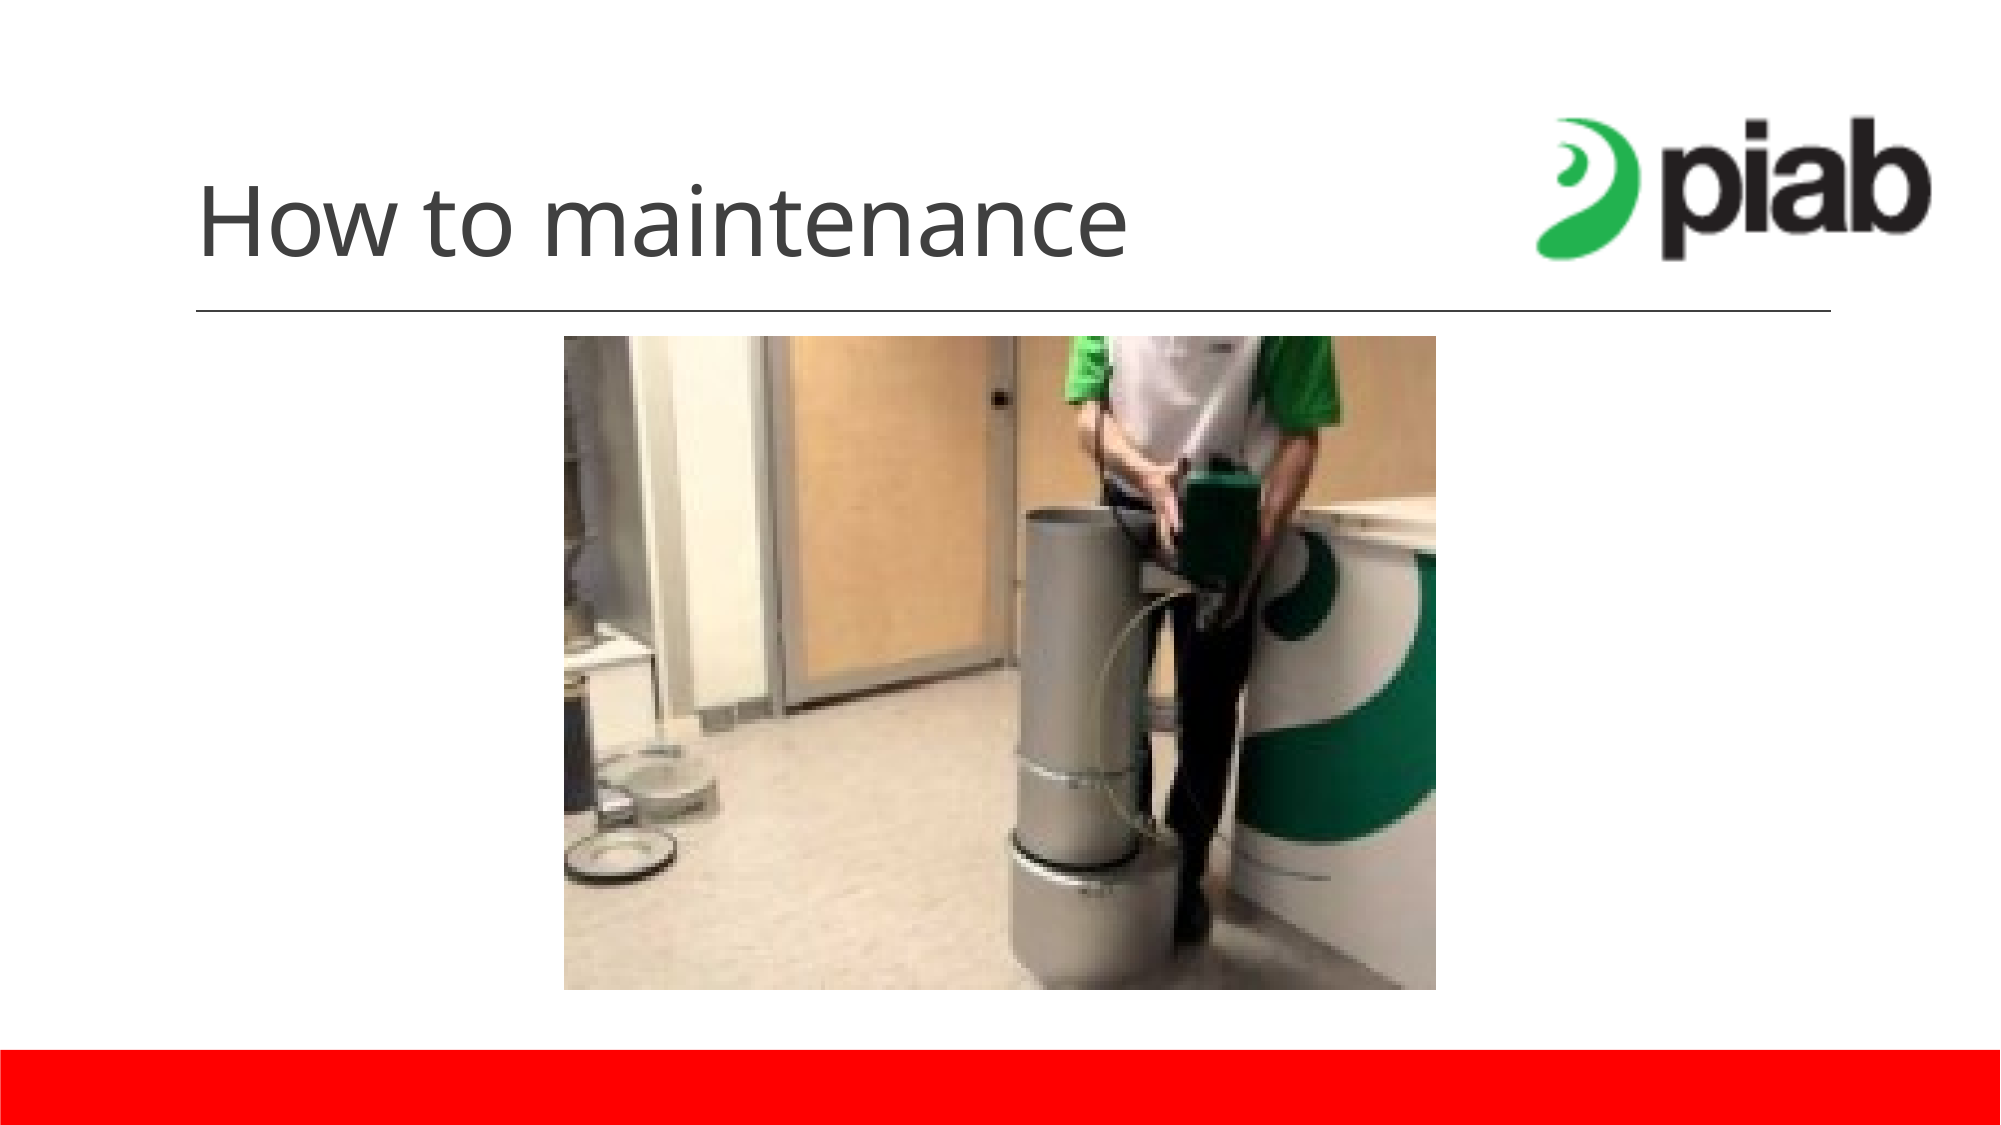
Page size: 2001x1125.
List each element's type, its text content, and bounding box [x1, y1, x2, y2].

title How to maintenance [180, 47, 1653, 285]
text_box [562, 335, 1437, 992]
picture [1498, 101, 1945, 286]
